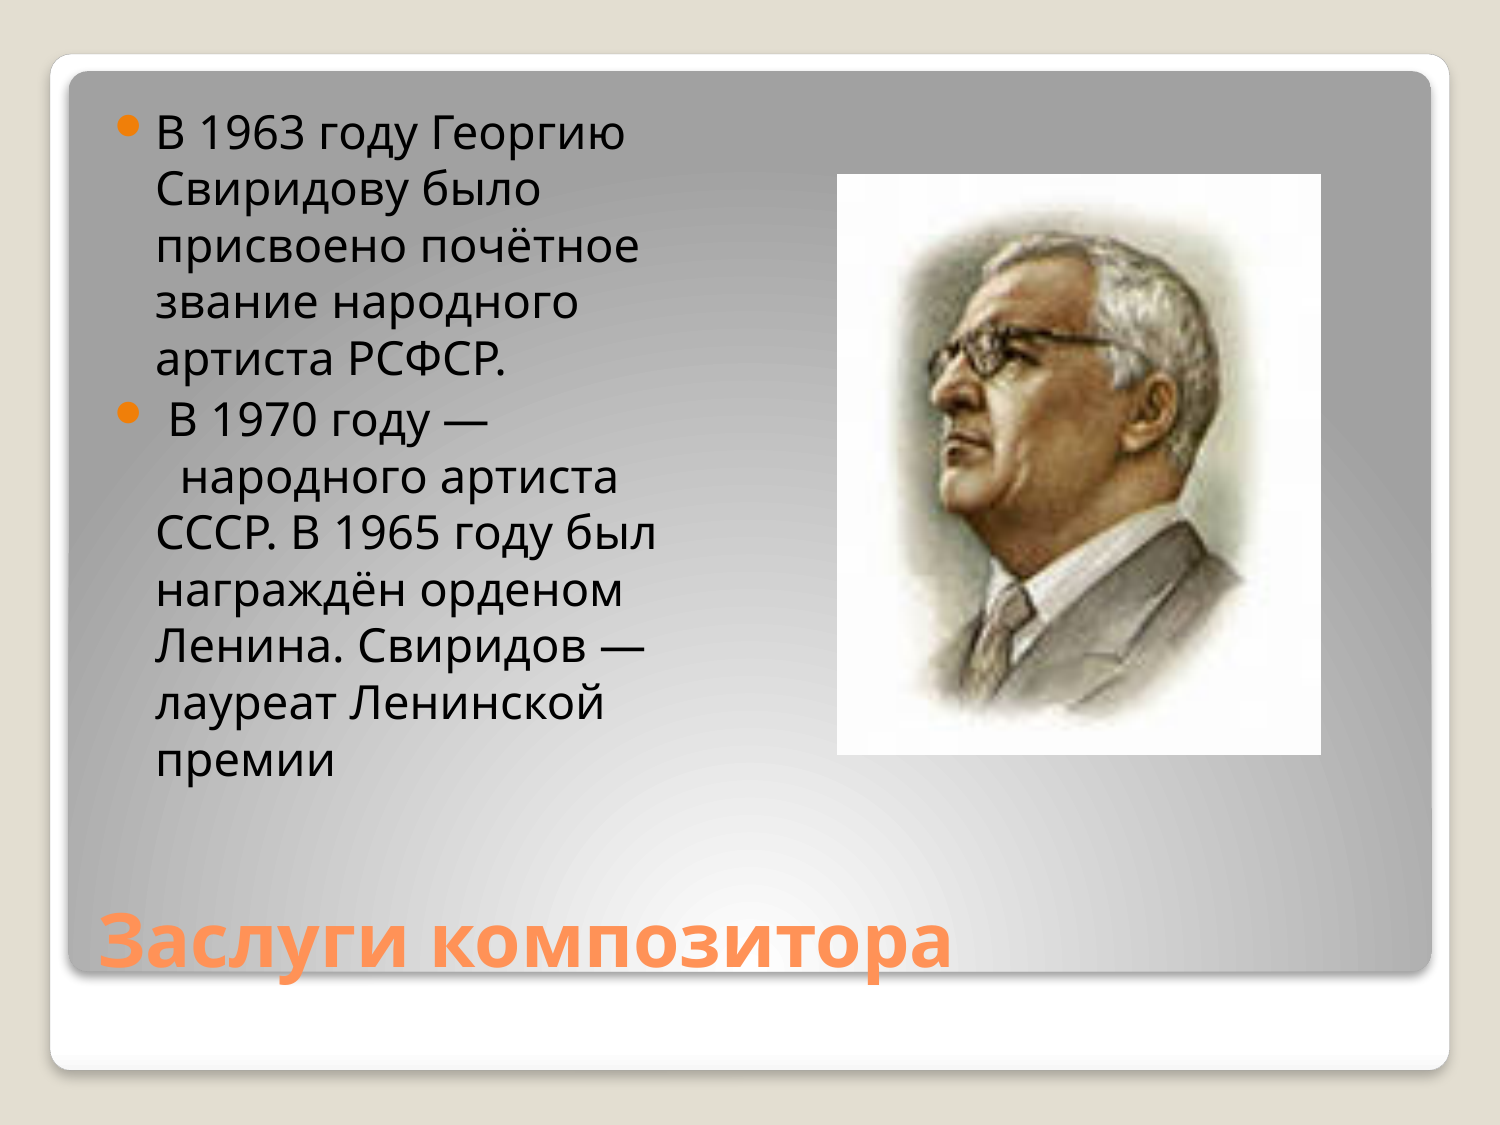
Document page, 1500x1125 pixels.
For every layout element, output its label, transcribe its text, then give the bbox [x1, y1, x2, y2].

list В 1963 году Георгию Свиридову было присвоено почётное звание народного артиста РСФСР. В 1970 году — народного артиста СССР. В 1965 году был награждён орденом Ленина. Свиридов — лауреат Ленинской премии [84, 86, 730, 807]
title Заслуги композитора [82, 817, 1425, 991]
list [837, 174, 1321, 755]
